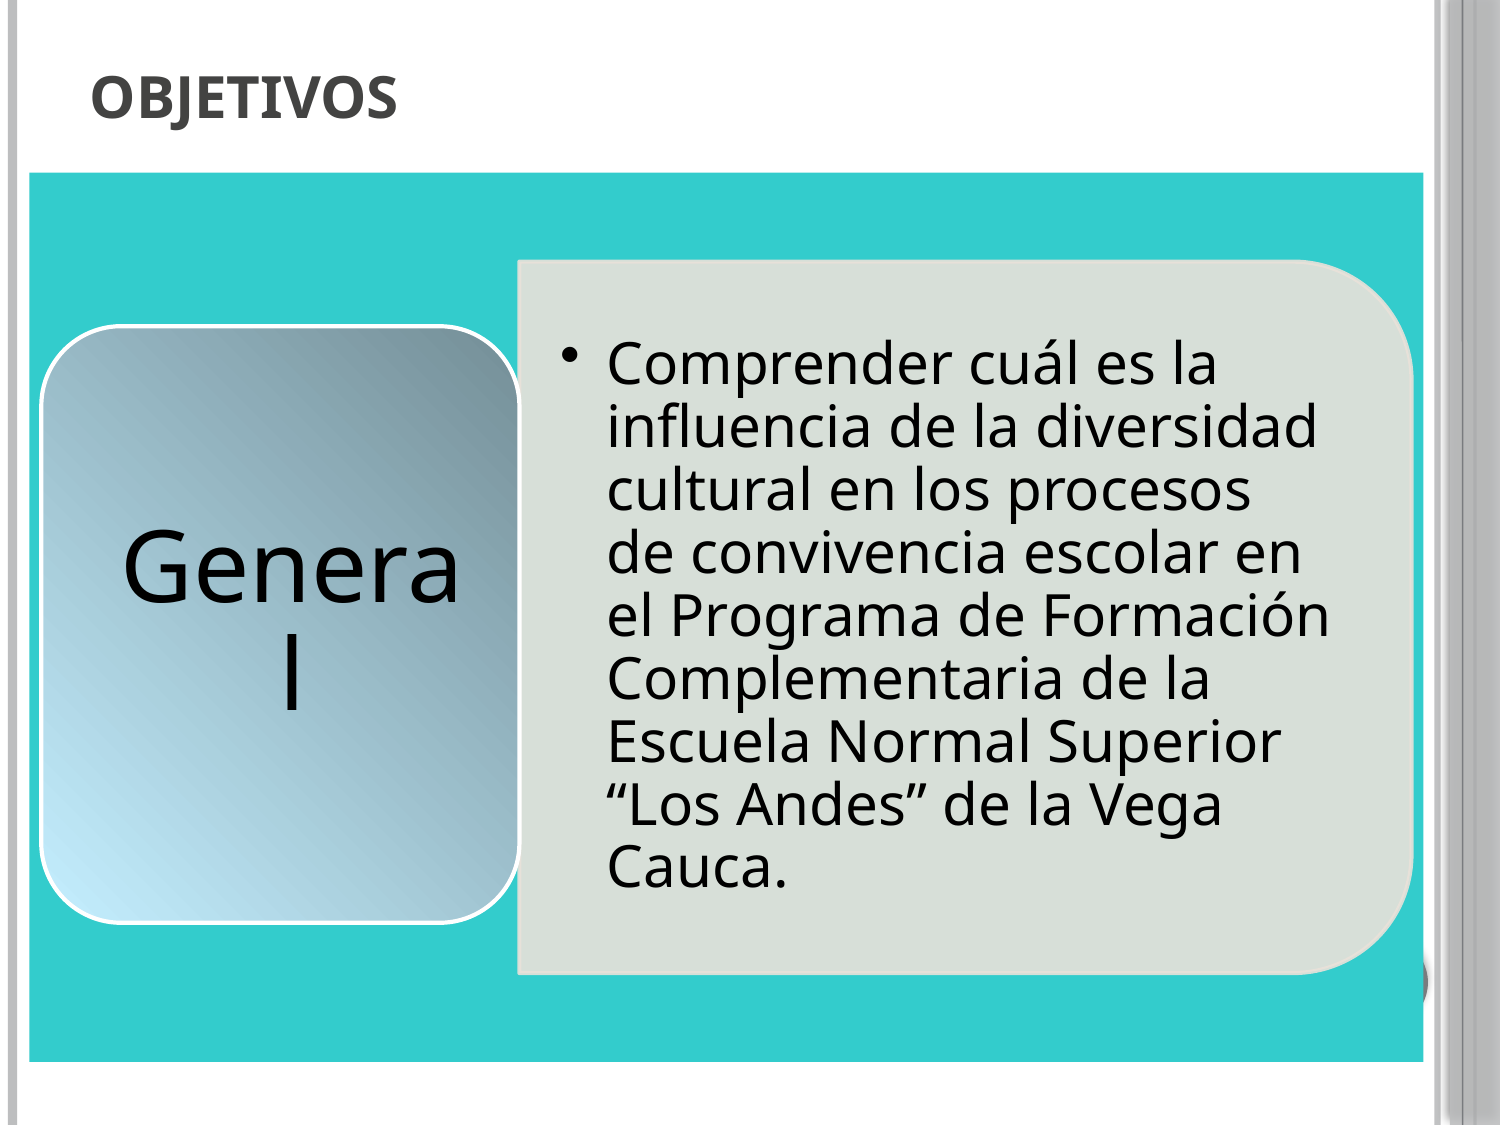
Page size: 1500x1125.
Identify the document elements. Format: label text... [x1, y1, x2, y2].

title OBJETIVOS [75, 45, 1300, 138]
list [29, 172, 1424, 1063]
